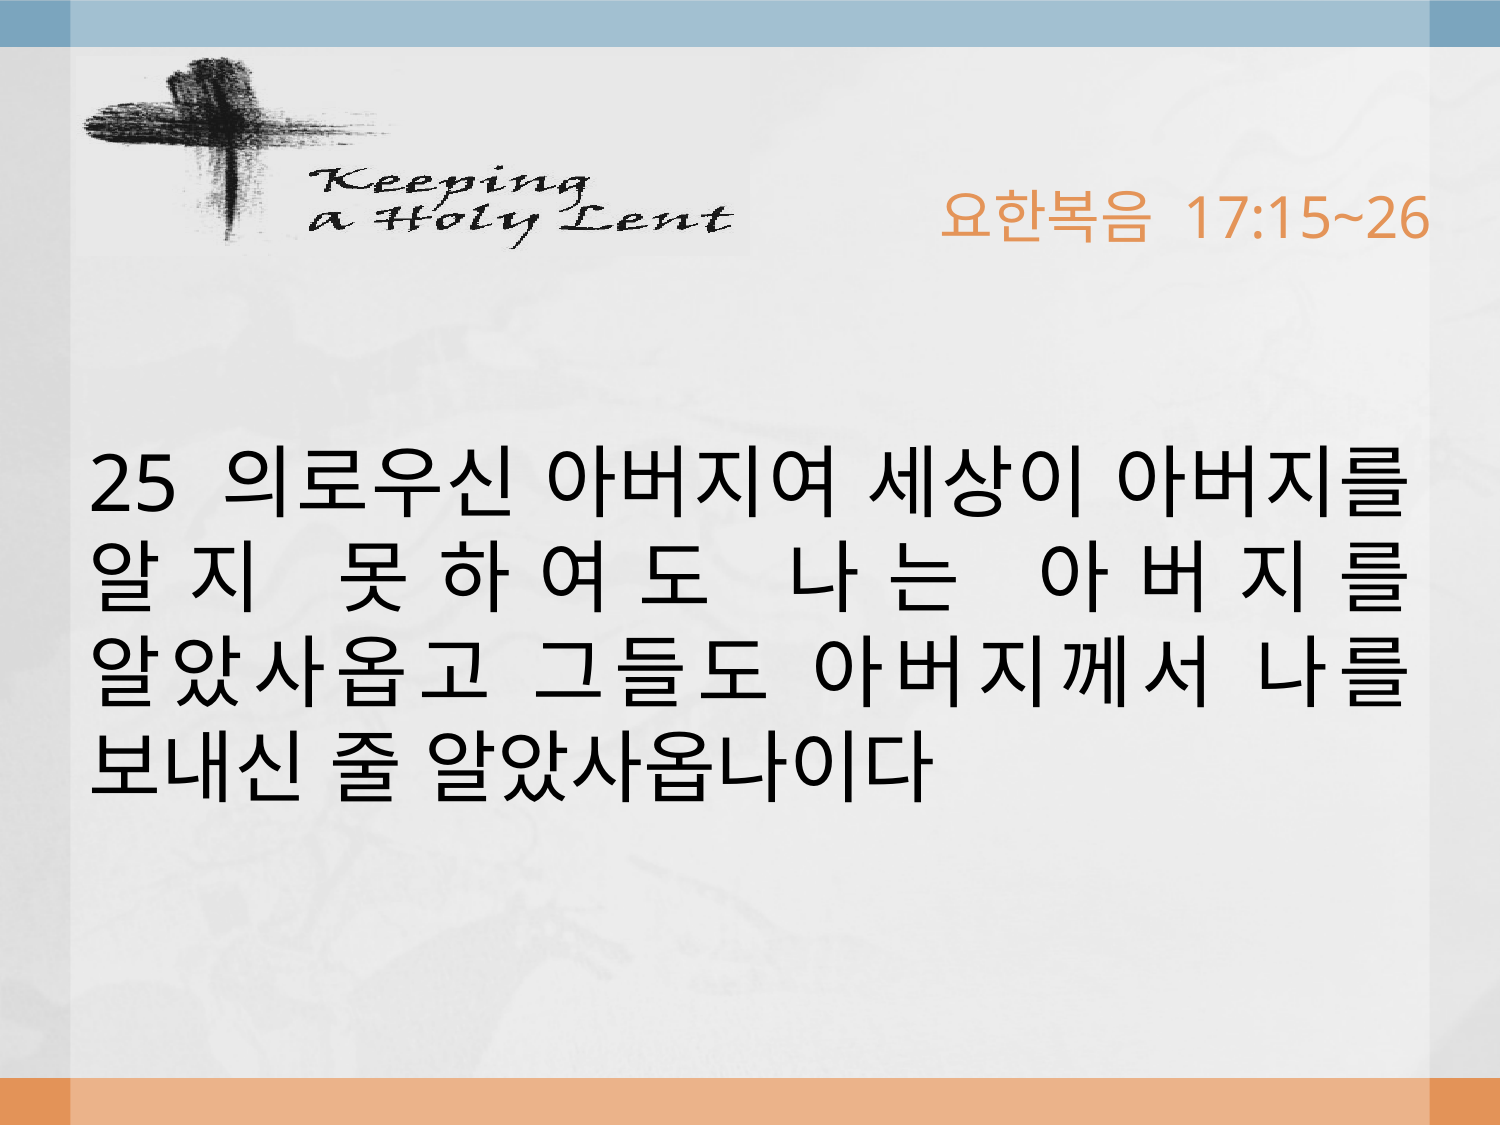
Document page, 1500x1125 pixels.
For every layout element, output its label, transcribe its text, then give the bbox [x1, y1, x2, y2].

text_box 25 의로우신 아버지여 세상이 아버지를 알지 못하여도 나는 아버지를 알았사옵고 그들도 아버지께서 나를 보내신 줄 알았사옵나이다 [76, 420, 1424, 825]
picture [76, 56, 750, 256]
text_box 요한복음 17:15~26 [761, 172, 1447, 258]
